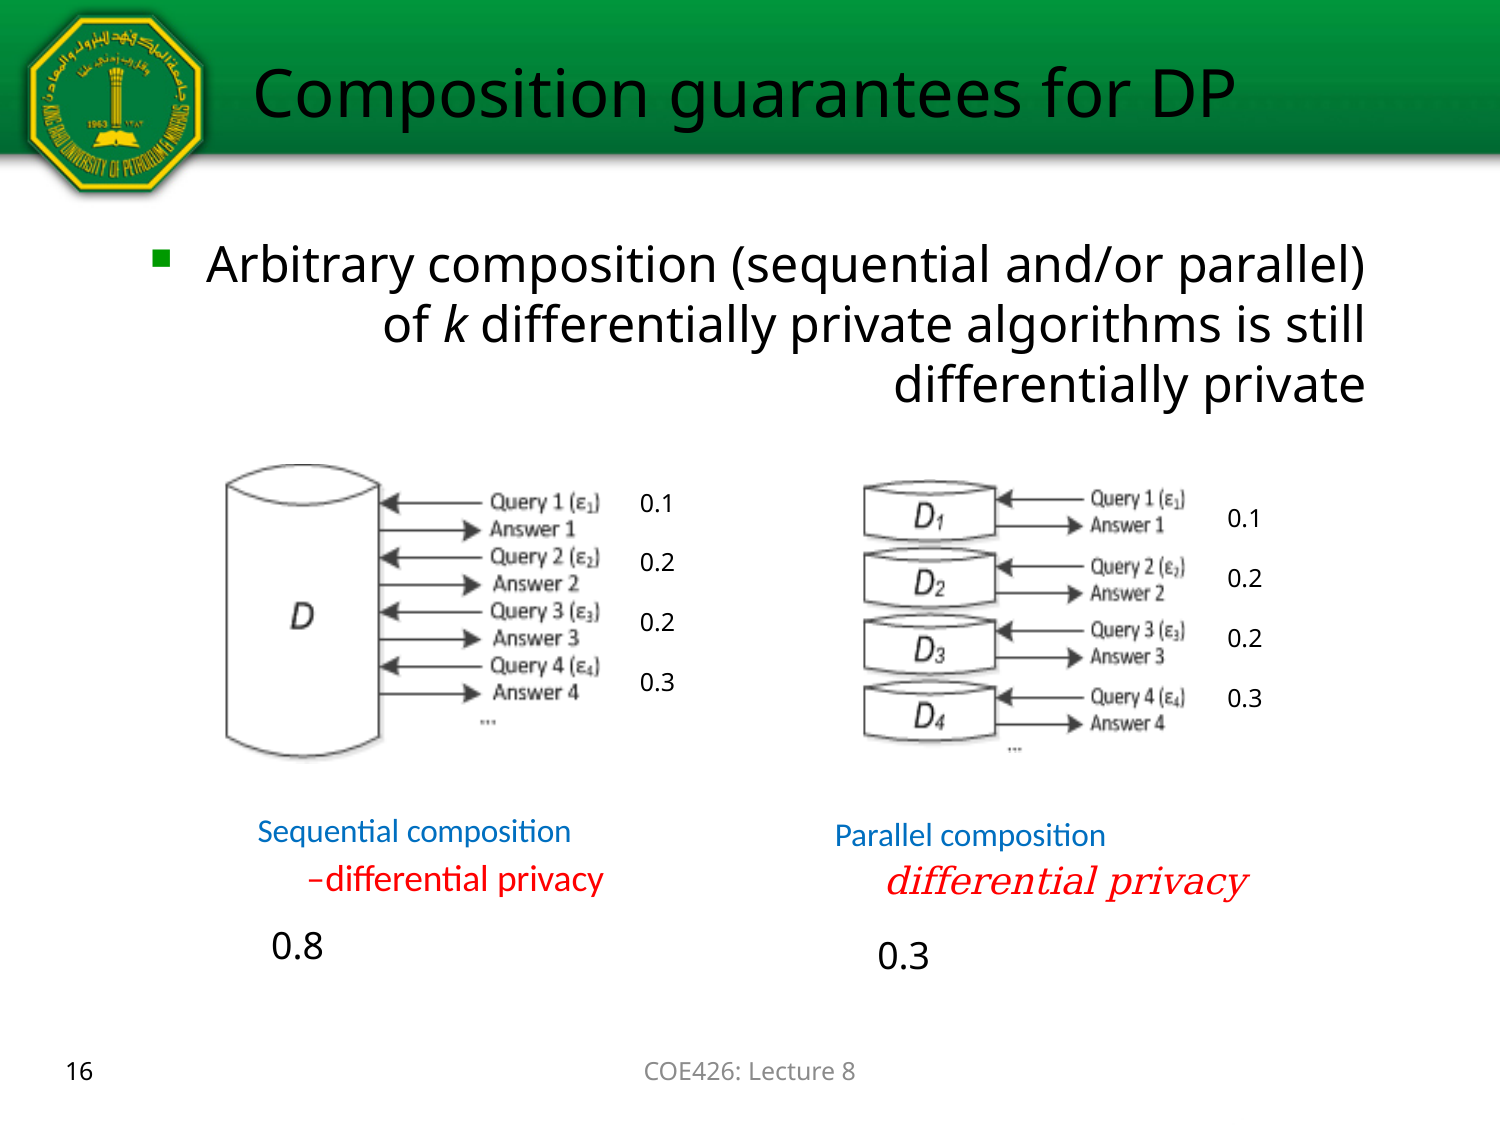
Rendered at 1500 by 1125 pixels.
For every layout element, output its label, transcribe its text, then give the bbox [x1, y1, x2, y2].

text_box Sequential composition [249, 807, 626, 850]
title Composition guarantees for DP [237, 35, 1437, 138]
picture [0, 0, 1500, 1125]
text_box 0.1 0.2 0.2 0.3 [1212, 495, 1288, 720]
text_box 0.1 0.2 0.2 0.3 [625, 479, 700, 704]
text_box 0.3 [862, 924, 1125, 985]
text_box [862, 479, 1186, 753]
list Arbitrary composition (sequential and/or parallel) of k differentially private algorithms is still differentially private [125, 224, 1382, 465]
text_box [224, 464, 601, 764]
text_box 0.8 [256, 914, 519, 975]
slide_number 16 [50, 1042, 388, 1103]
footer COE426: Lecture 8 [496, 1042, 1004, 1103]
text_box Parallel composition [827, 811, 1263, 895]
